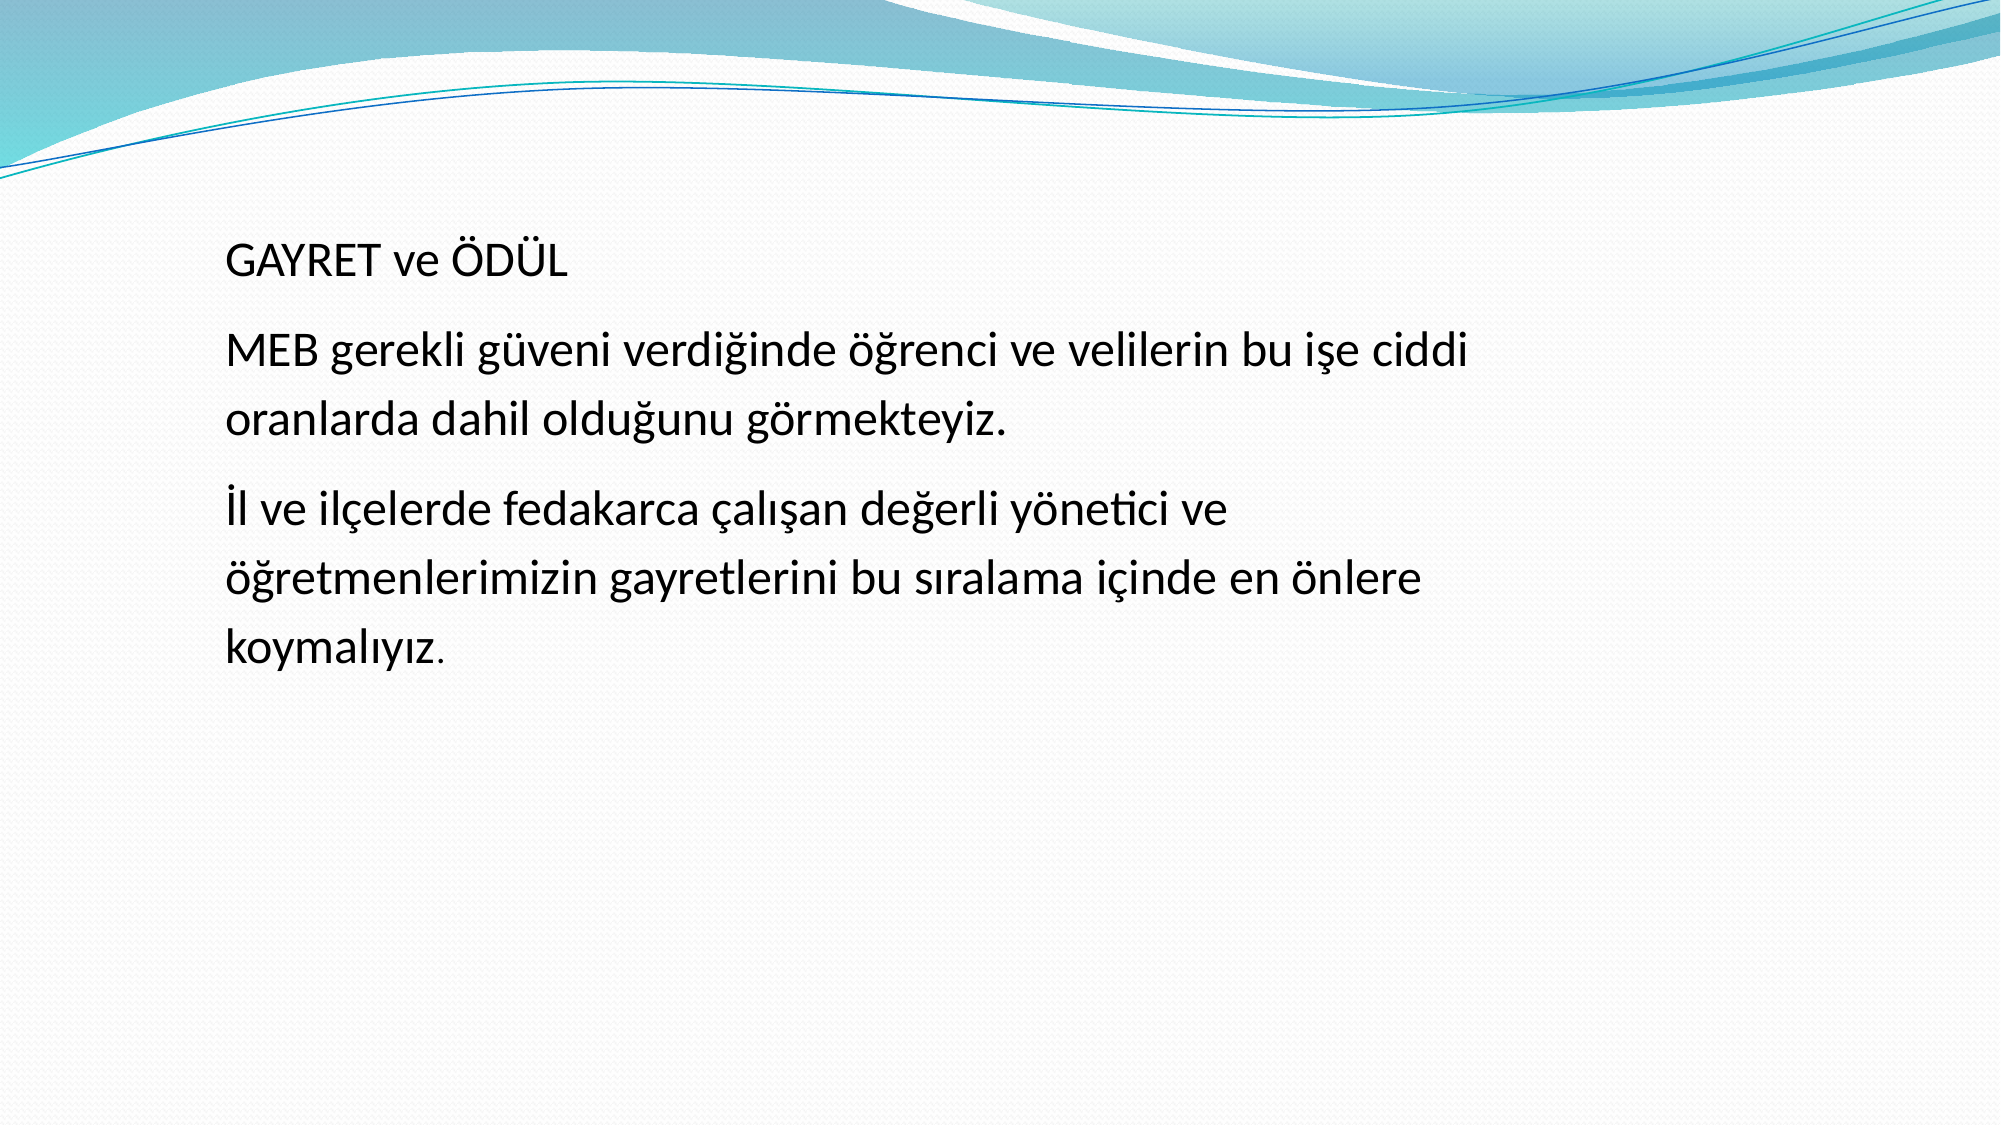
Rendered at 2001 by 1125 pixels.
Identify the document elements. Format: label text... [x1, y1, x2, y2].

text_box GAYRET ve ÖDÜL MEB gerekli güveni verdiğinde öğrenci ve velilerin bu işe ciddi oranlarda dahil olduğunu görmekteyiz. İl ve ilçelerde fedakarca çalışan değerli yönetici ve öğretmenlerimizin gayretlerini bu sıralama içinde en önlere koymalıyız. [210, 210, 1603, 681]
